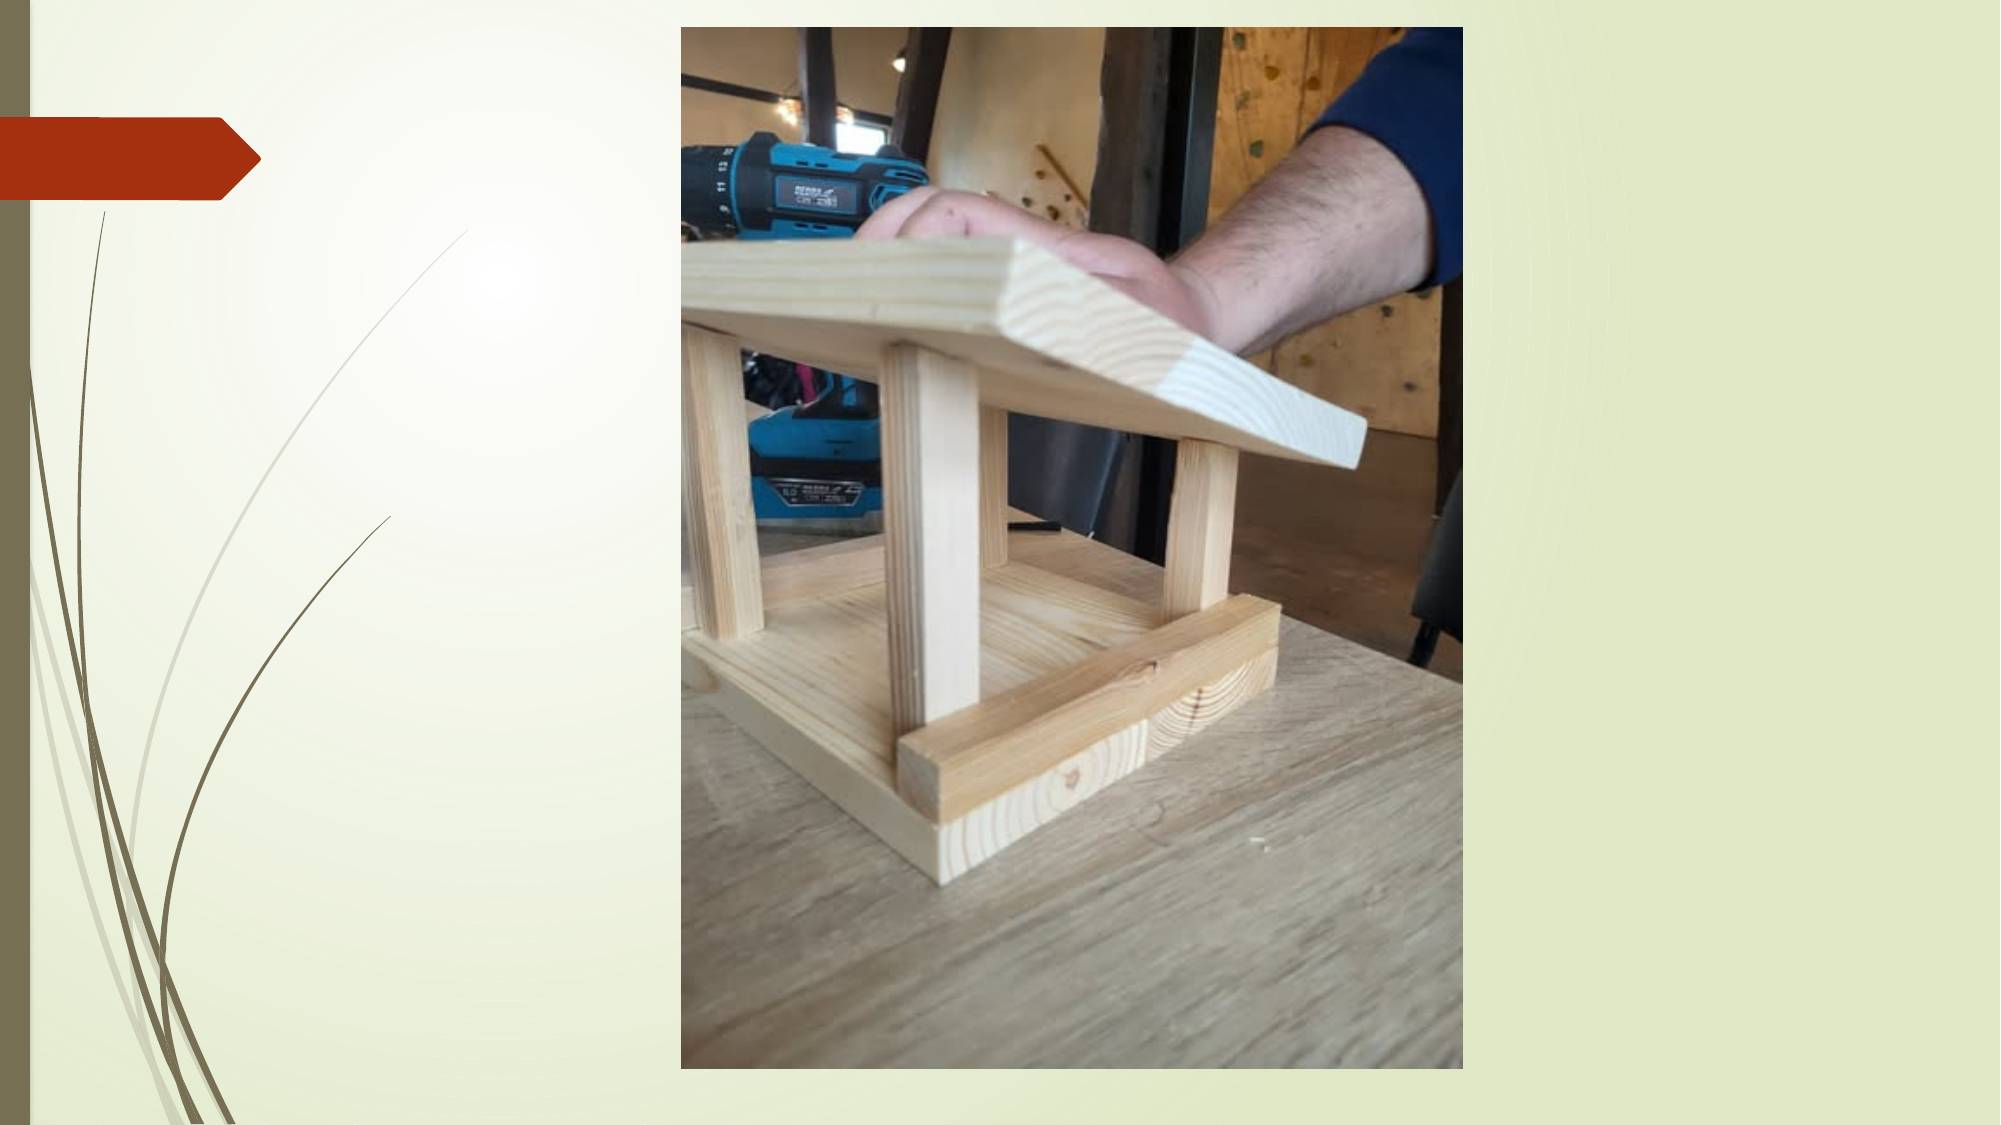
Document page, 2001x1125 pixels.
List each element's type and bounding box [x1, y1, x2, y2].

list [681, 27, 1463, 1069]
